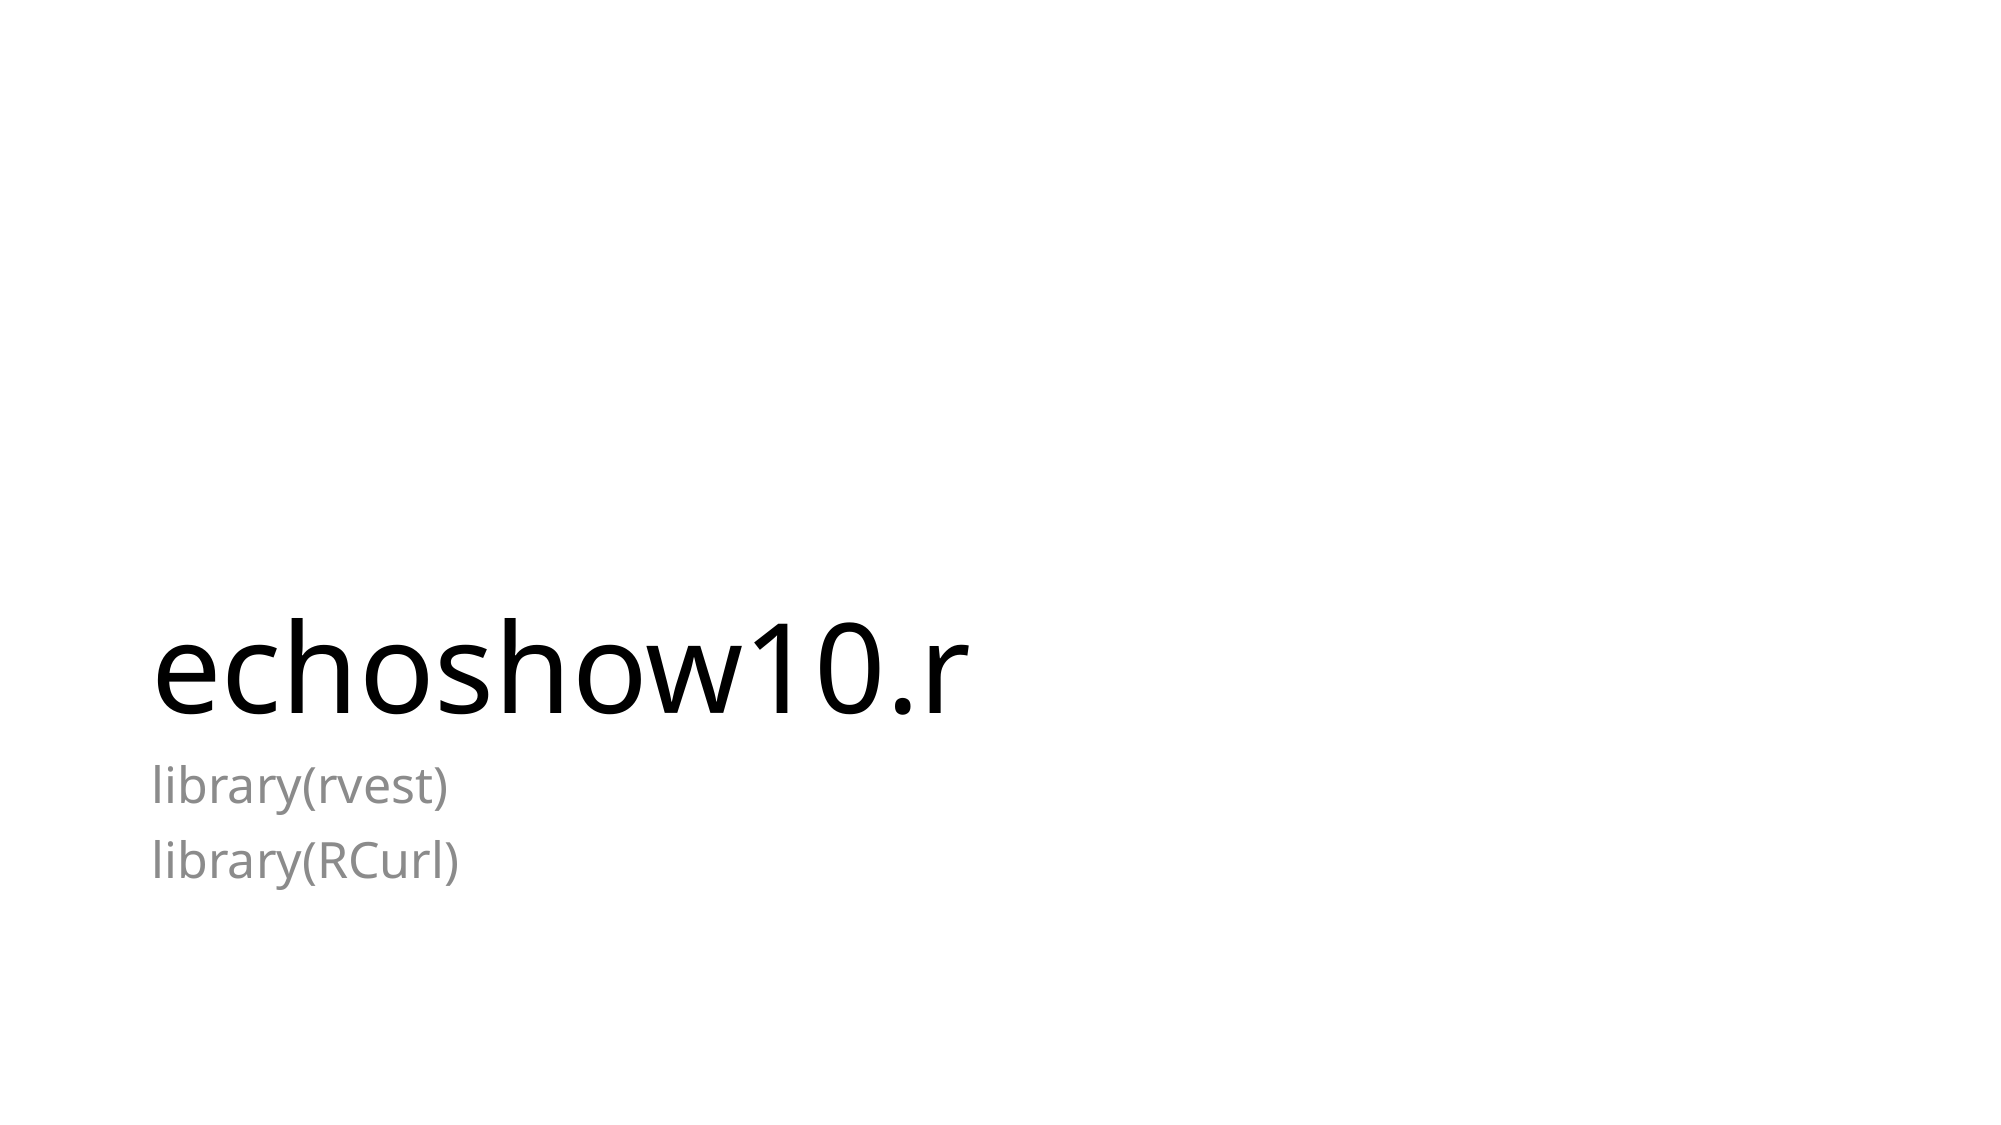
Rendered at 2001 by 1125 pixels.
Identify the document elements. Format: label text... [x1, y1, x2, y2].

title echoshow10.r [136, 280, 1862, 749]
list library(rvest) library(RCurl) [136, 752, 1862, 999]
